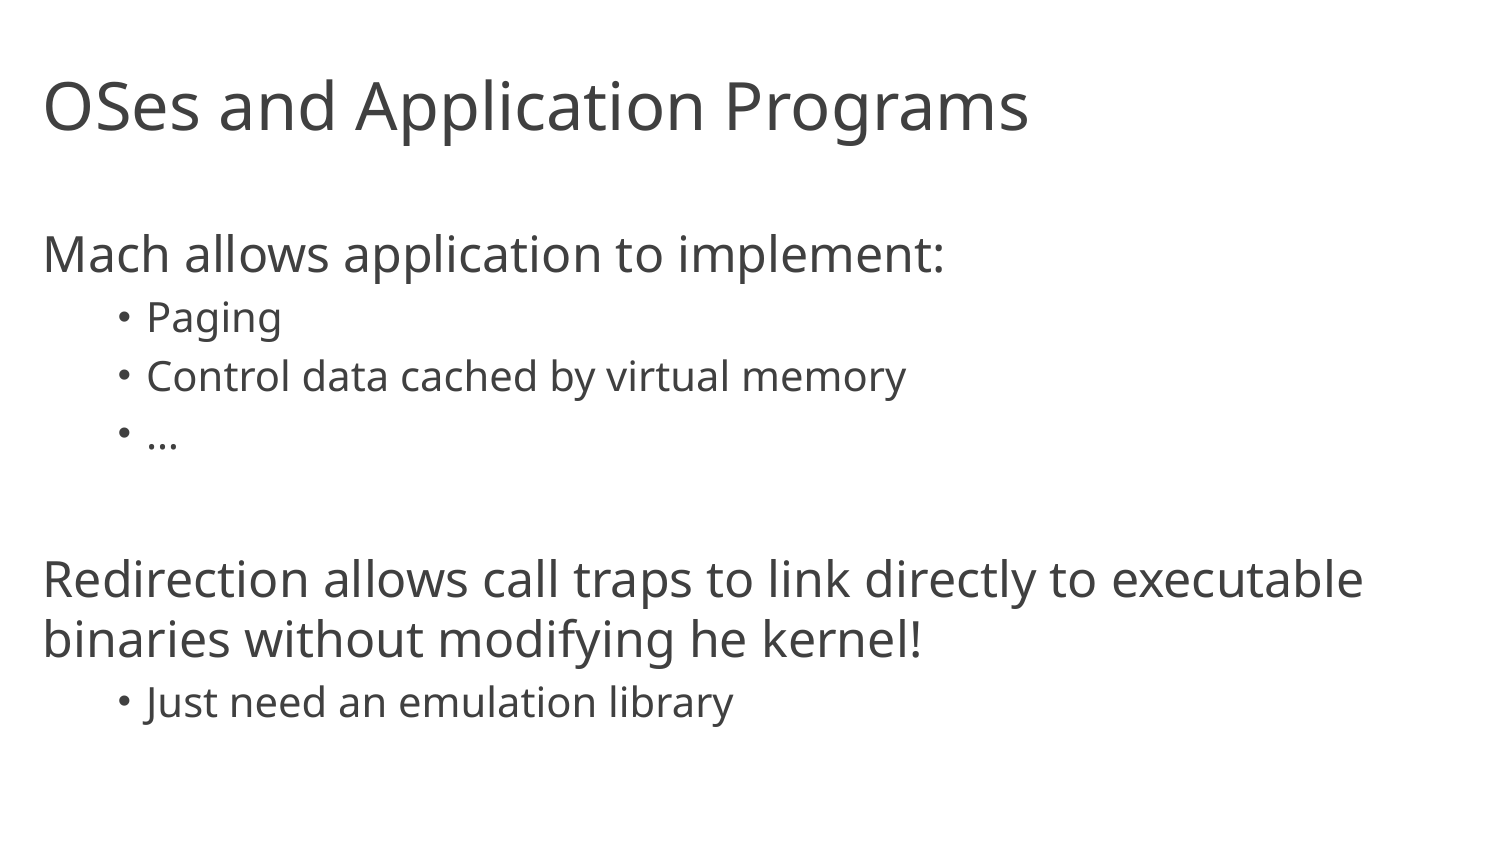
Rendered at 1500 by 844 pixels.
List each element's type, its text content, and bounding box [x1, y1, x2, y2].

title OSes and Application Programs [27, 33, 1480, 175]
list Mach allows application to implement: Paging Control data cached by virtual memory … Redirection allows call traps to link directly to executable binaries without modifying he kernel! Just need an emulation library [27, 215, 1480, 773]
